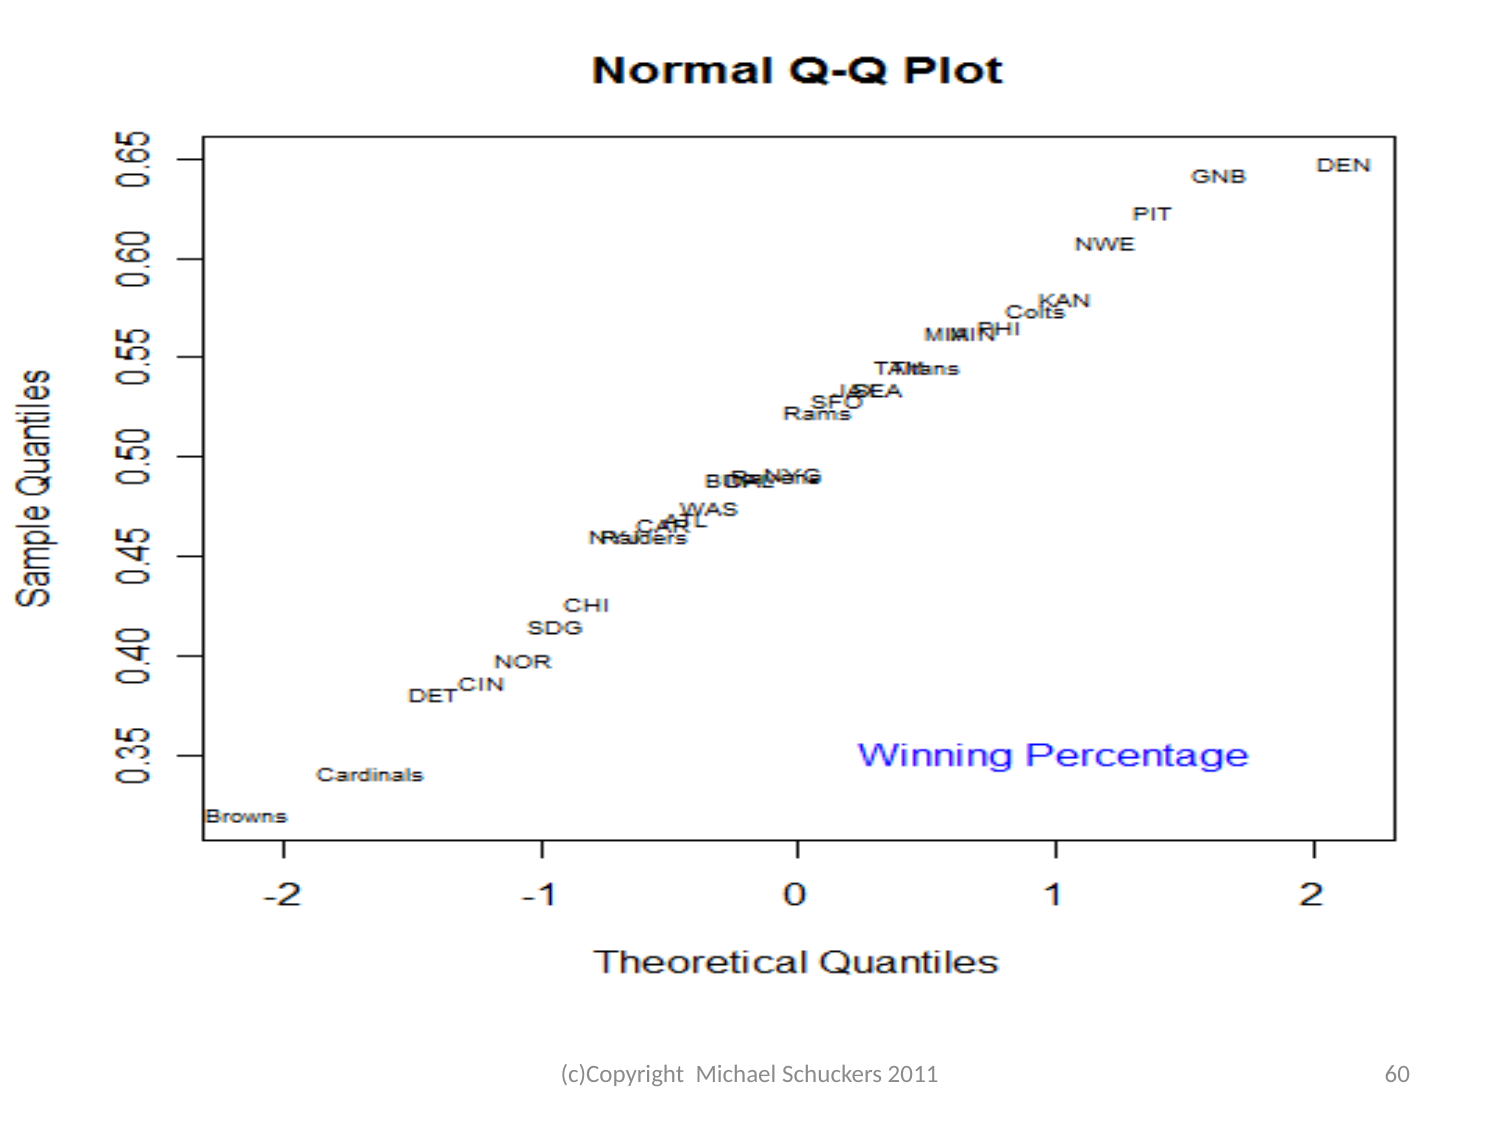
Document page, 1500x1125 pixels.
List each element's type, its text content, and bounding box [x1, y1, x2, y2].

slide_number 60 [1074, 1042, 1425, 1103]
picture [0, 0, 1500, 1013]
footer (c)Copyright Michael Schuckers 2011 [512, 1042, 988, 1103]
